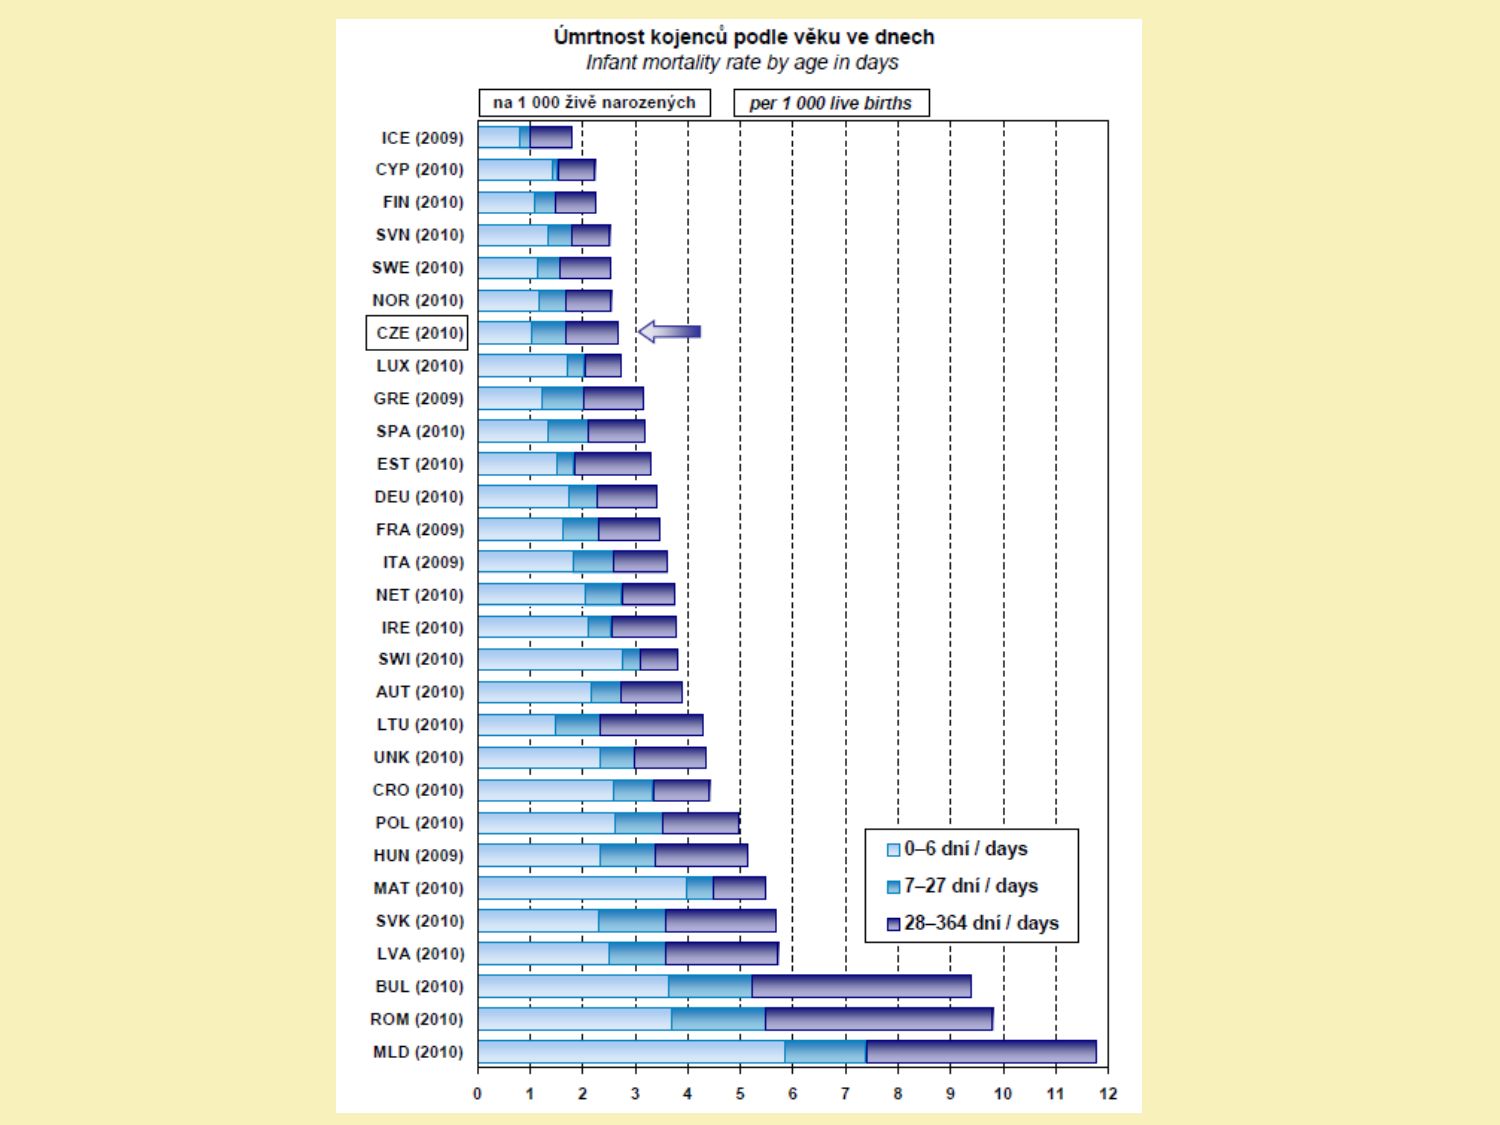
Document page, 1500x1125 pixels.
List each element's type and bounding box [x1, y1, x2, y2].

picture [336, 18, 1142, 1113]
